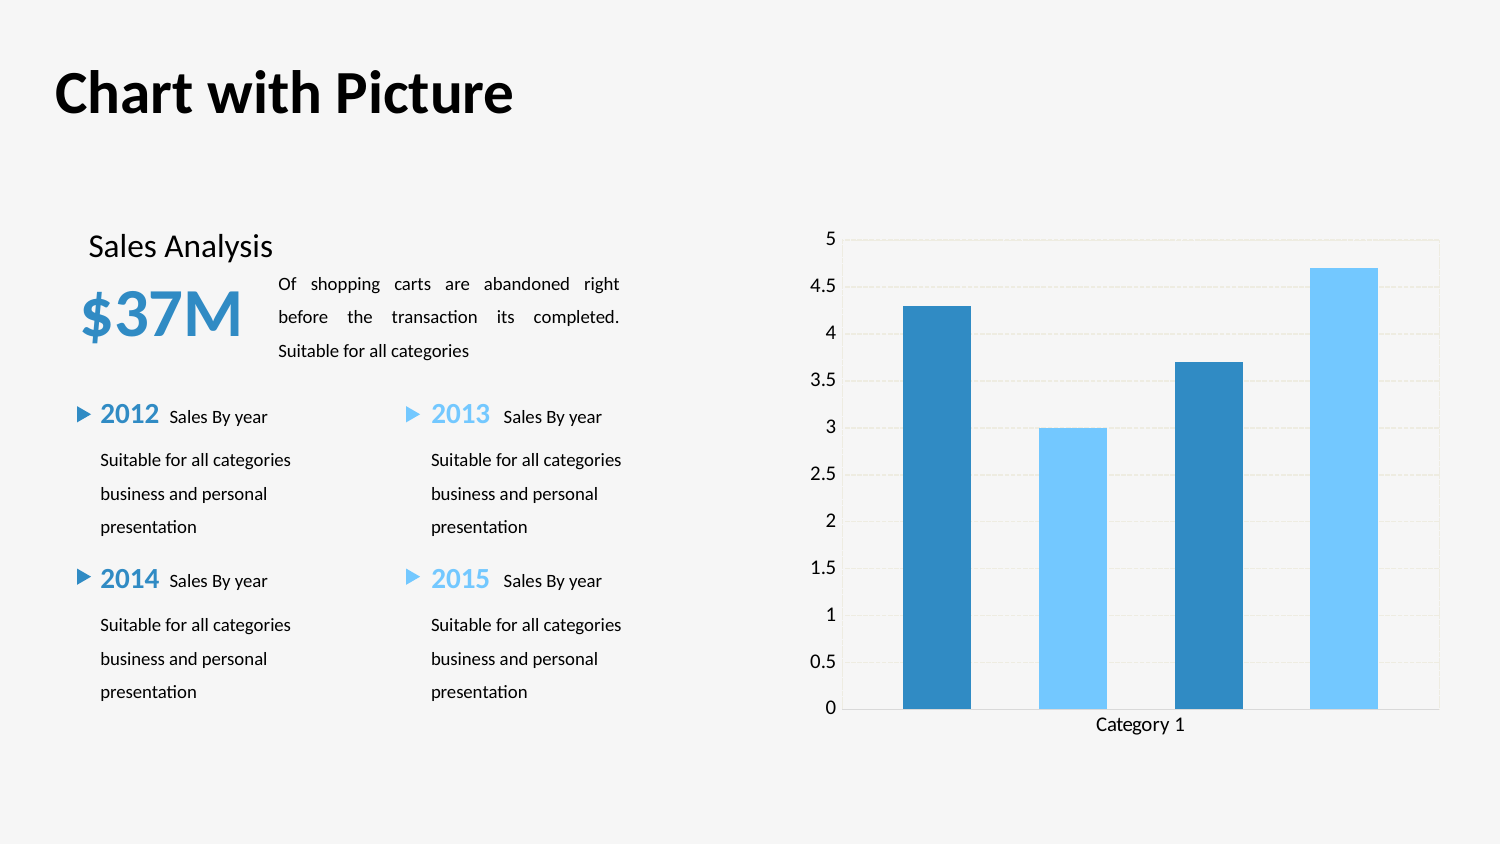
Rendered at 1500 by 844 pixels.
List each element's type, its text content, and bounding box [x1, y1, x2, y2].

text_box Suitable for all categories business and personal presentation [416, 429, 700, 546]
text_box [406, 568, 421, 585]
text_box Sales By year [488, 561, 655, 593]
text_box [77, 406, 92, 423]
text_box Sales By year [488, 396, 655, 429]
text_box Suitable for all categories business and personal presentation [85, 593, 332, 710]
title Chart with Picture [44, 46, 718, 132]
text_box Suitable for all categories business and personal presentation [416, 593, 700, 710]
text_box 2014 [85, 551, 213, 593]
text_box 2015 [416, 551, 559, 593]
text_box Of shopping carts are abandoned right before the transaction its completed. Suitable for all categories [266, 254, 631, 367]
text_box [406, 406, 421, 423]
text_box 2013 [416, 386, 559, 429]
text_box [77, 568, 92, 585]
text_box 2012 [85, 386, 213, 429]
chart [796, 219, 1453, 747]
text_box $37M [68, 261, 256, 356]
text_box Suitable for all categories business and personal presentation [85, 429, 369, 546]
text_box Sales Analysis [77, 218, 286, 270]
text_box Sales By year [154, 396, 323, 429]
text_box Sales By year [154, 561, 323, 593]
